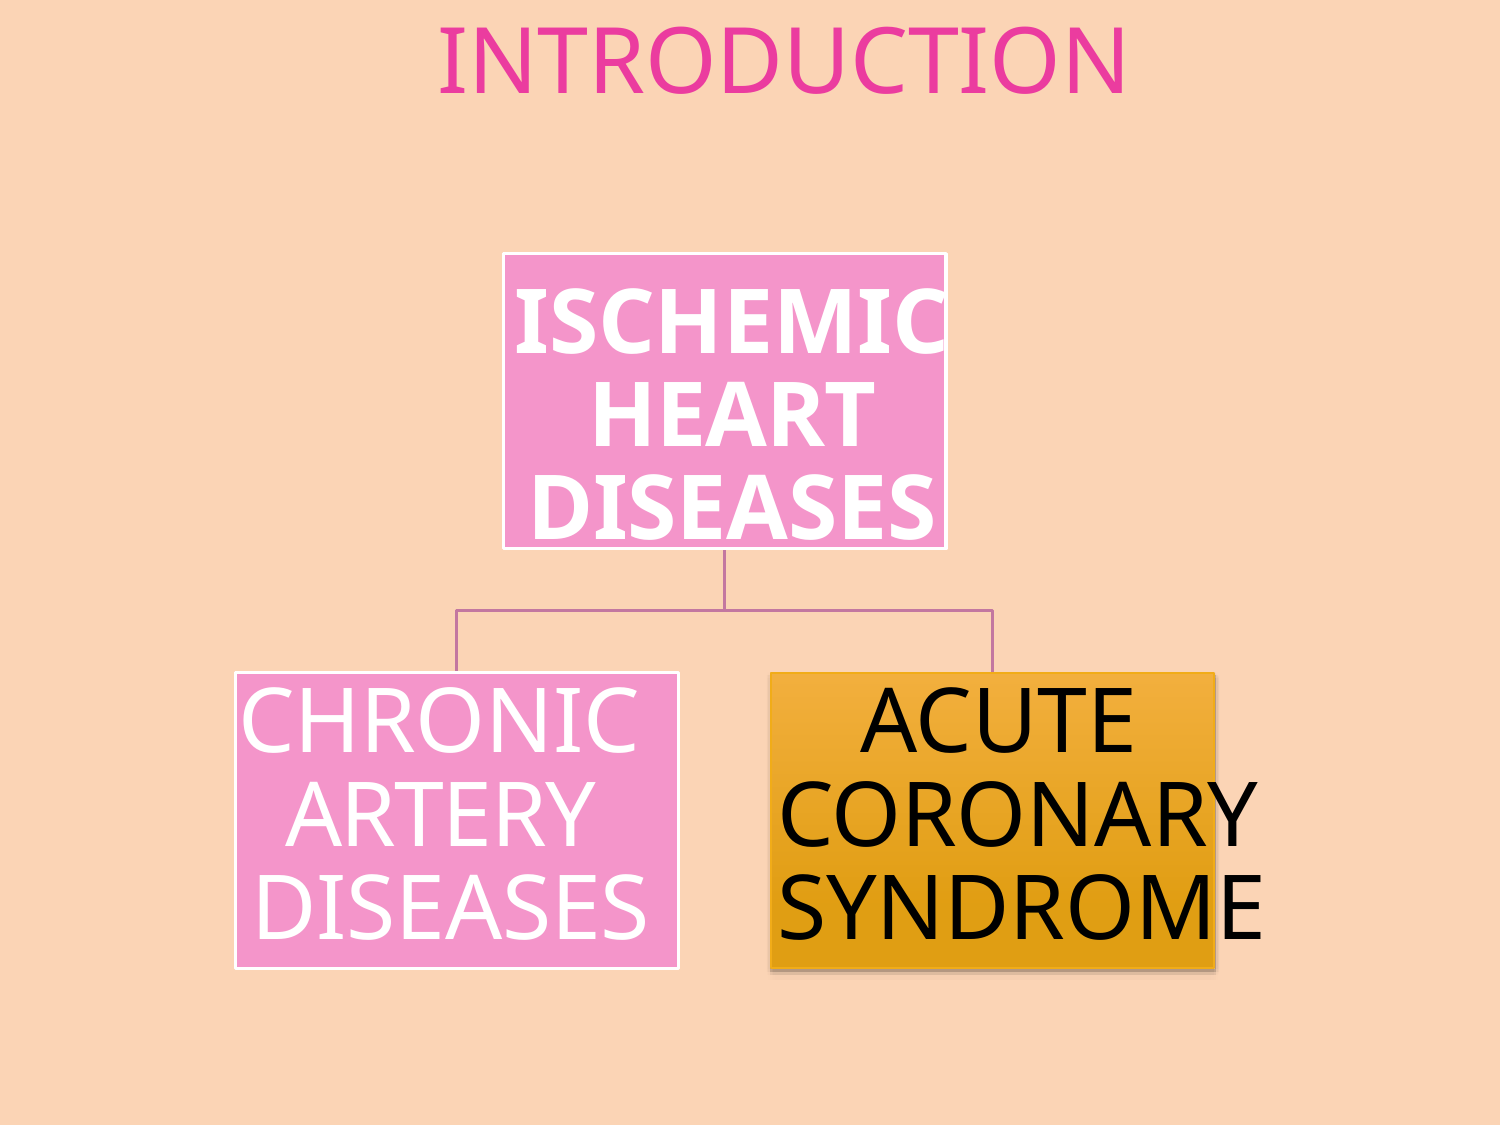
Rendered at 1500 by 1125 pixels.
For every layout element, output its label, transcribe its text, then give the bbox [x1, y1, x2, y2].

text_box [455, 251, 995, 675]
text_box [233, 670, 680, 971]
text_box CHRONIC ARTERY DISEASES [224, 662, 450, 959]
text_box INTRODUCTION [49, 0, 1413, 112]
text_box ACUTE CORONARY SYNDROME [1224, 662, 1363, 959]
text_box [765, 641, 1220, 1024]
